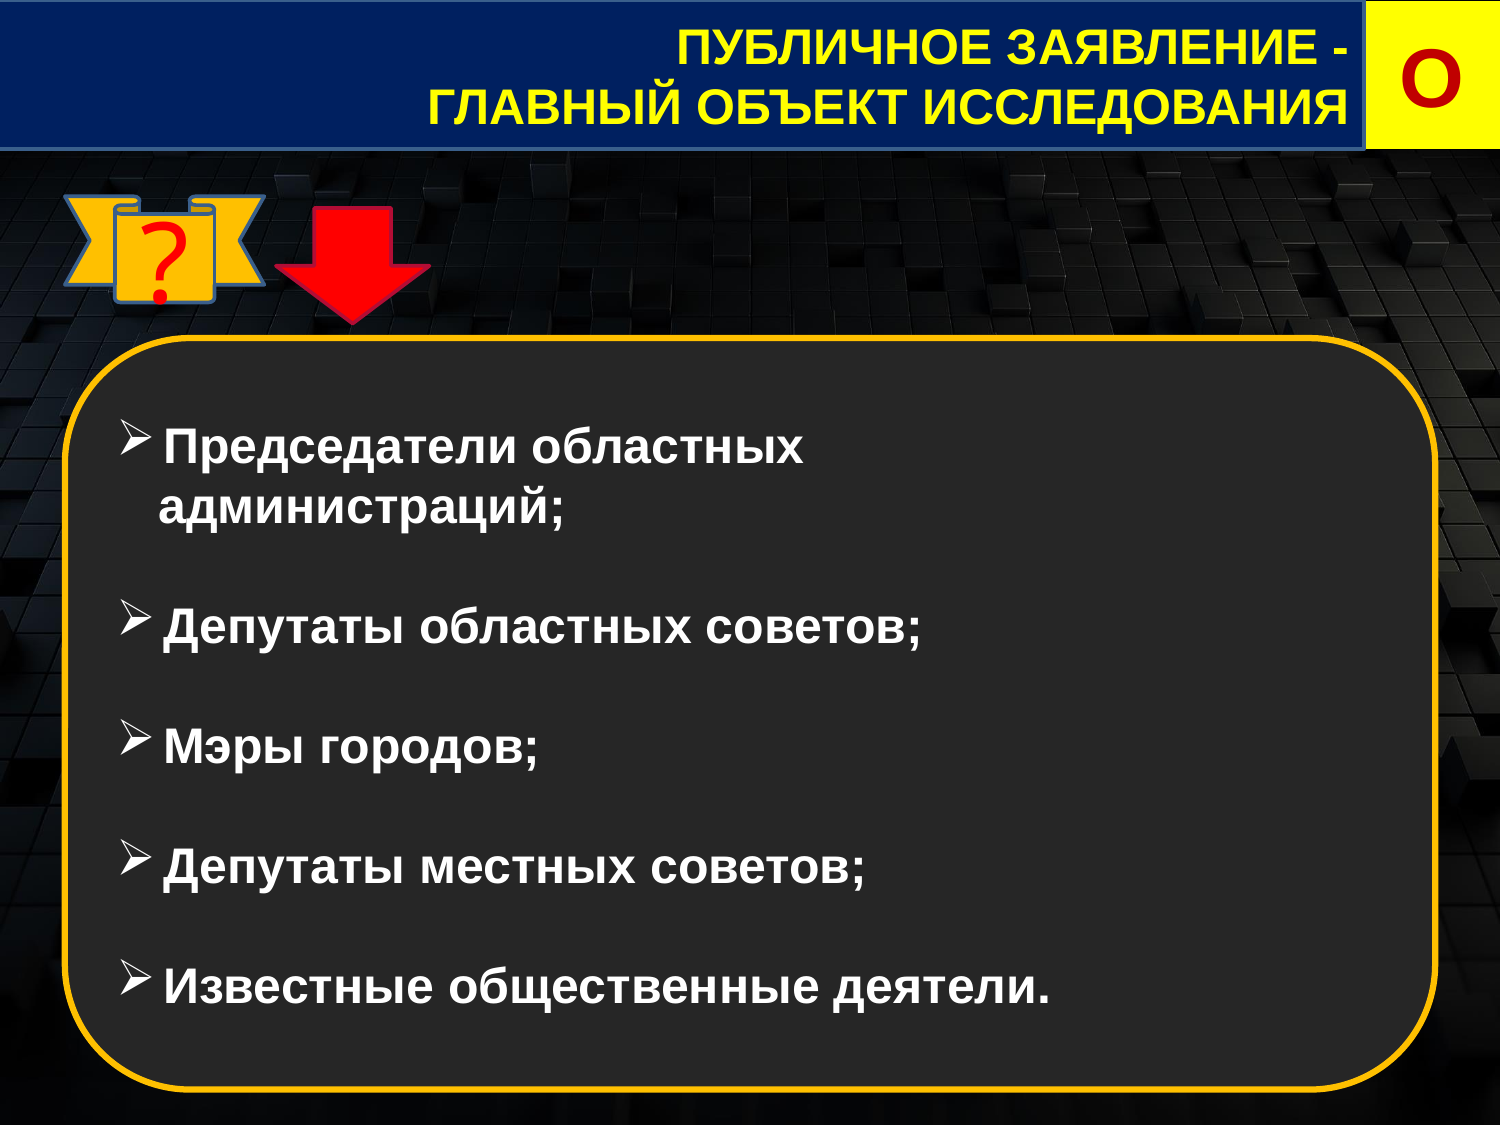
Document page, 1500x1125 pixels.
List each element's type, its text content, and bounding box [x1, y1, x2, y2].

text_box ПУБЛИЧНОЕ ЗАЯВЛЕНИЕ - ГЛАВНЫЙ ОБЪЕКТ ИССЛЕДОВАНИЯ [0, 0, 1366, 92]
title О [1366, 0, 1500, 92]
picture [0, 92, 1500, 1125]
